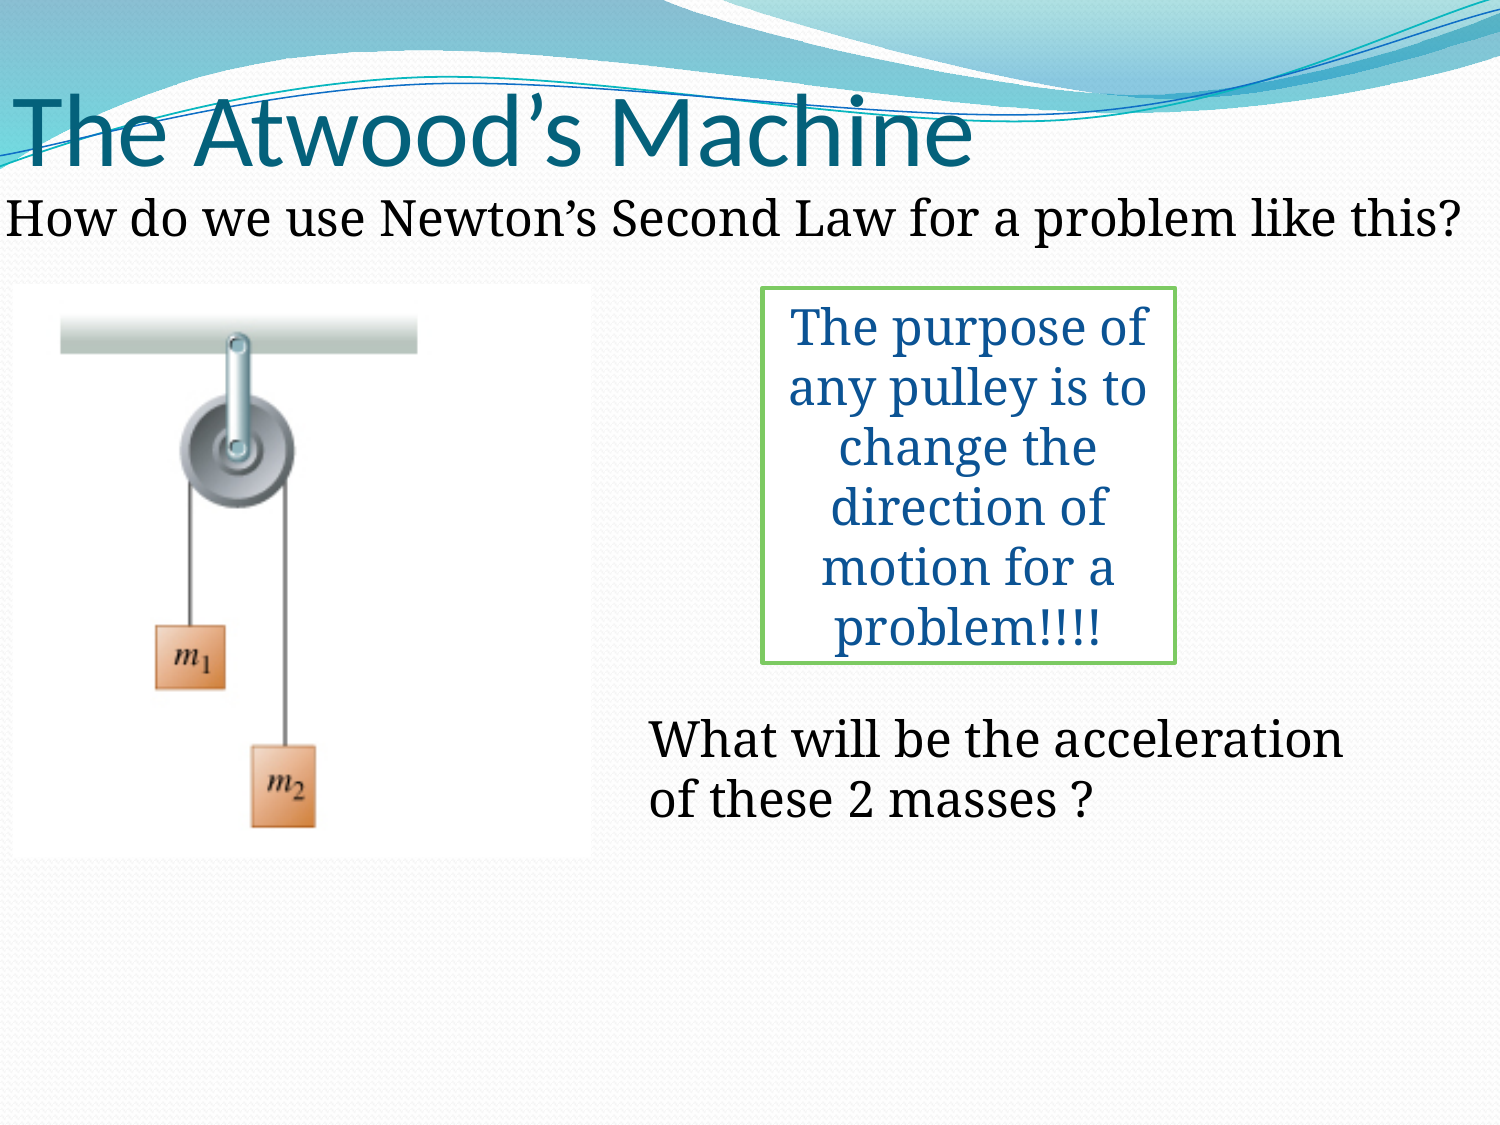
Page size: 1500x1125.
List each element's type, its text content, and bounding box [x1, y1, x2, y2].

text_box The purpose of any pulley is to change the direction of motion for a problem!!!! [760, 286, 1177, 665]
title The Atwood’s Machine [12, 0, 1363, 178]
text_box How do we use Newton’s Second Law for a problem like this? [0, 178, 1478, 254]
picture [12, 284, 592, 858]
text_box What will be the acceleration of these 2 masses ? [633, 699, 1362, 835]
